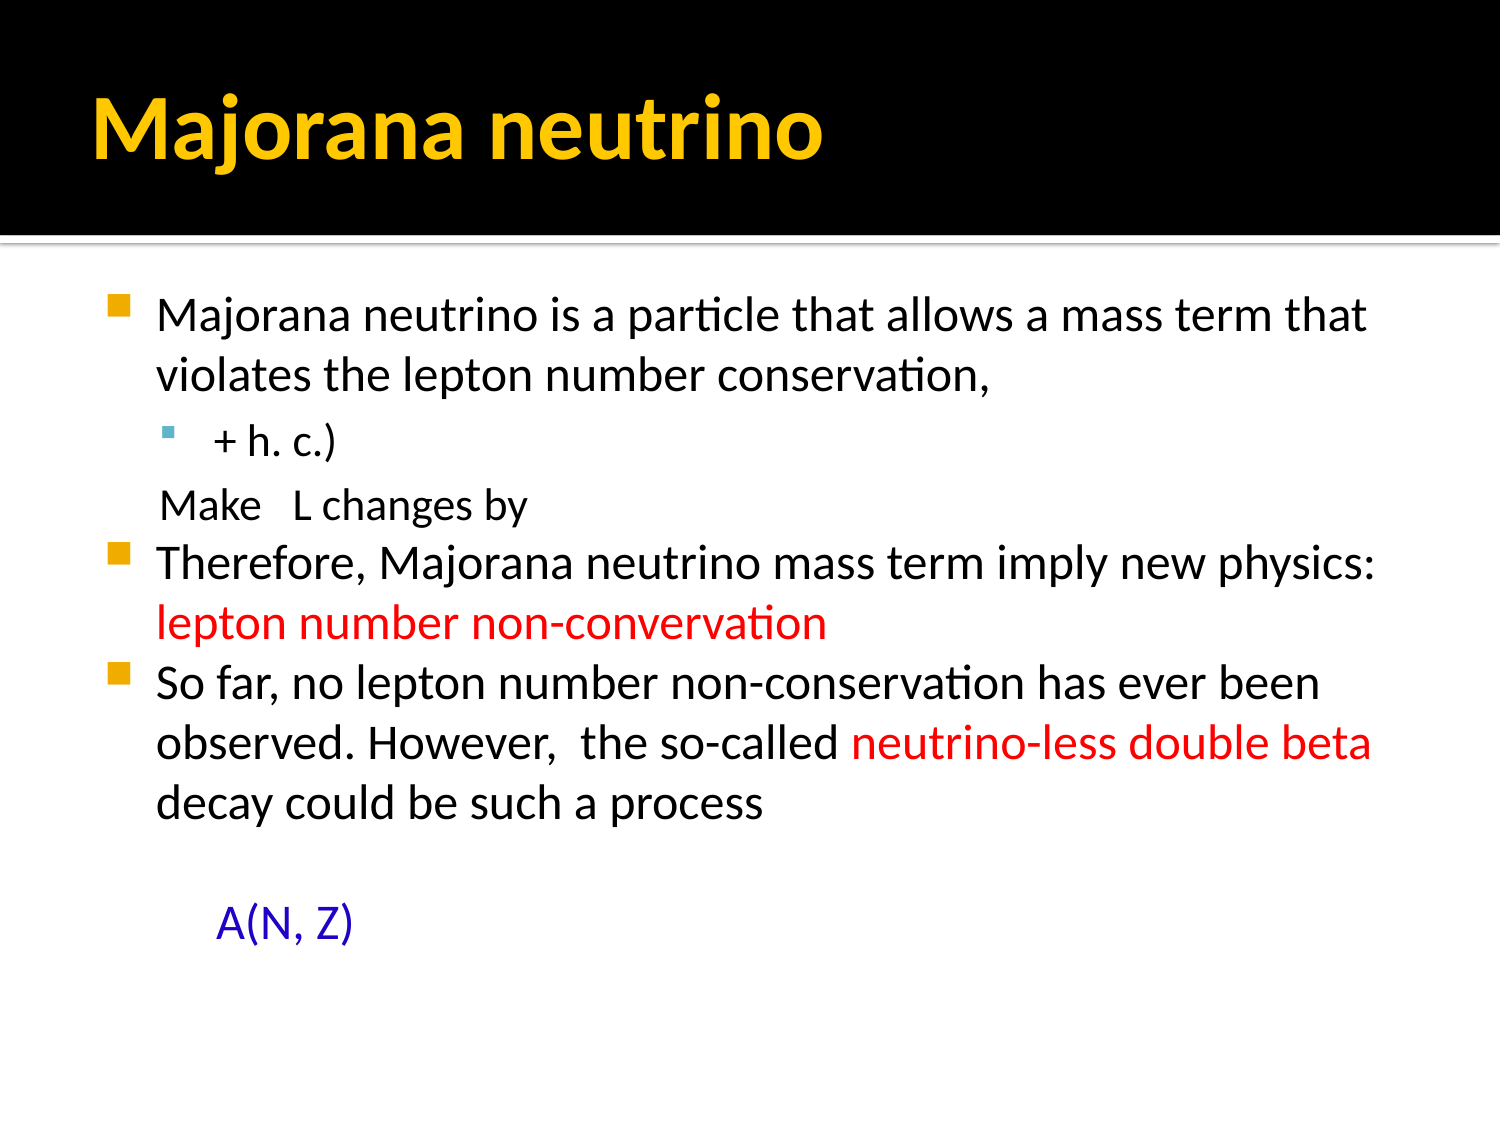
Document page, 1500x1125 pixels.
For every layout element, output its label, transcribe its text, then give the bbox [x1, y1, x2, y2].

title Majorana neutrino [75, 19, 1425, 225]
